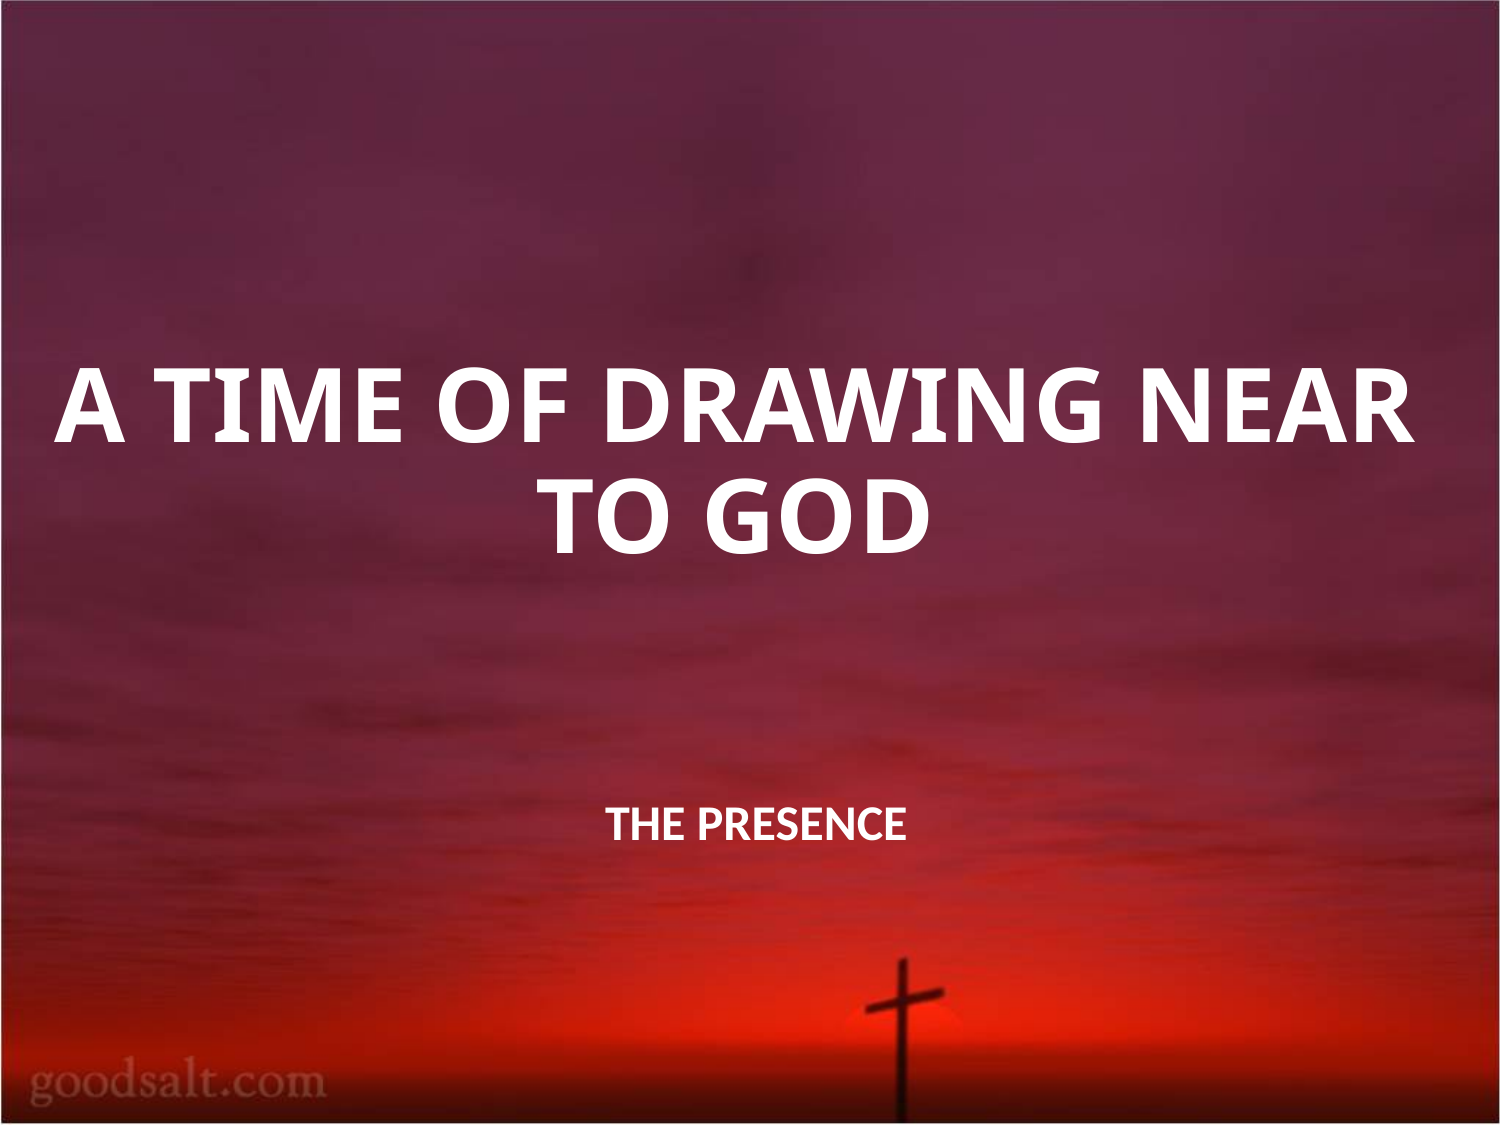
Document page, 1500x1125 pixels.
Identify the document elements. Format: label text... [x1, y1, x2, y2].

picture [0, 0, 1500, 1125]
subtitle THE PRESENCE [133, 789, 1380, 900]
title A TIME OF DRAWING NEAR TO GOD [28, 224, 1442, 584]
